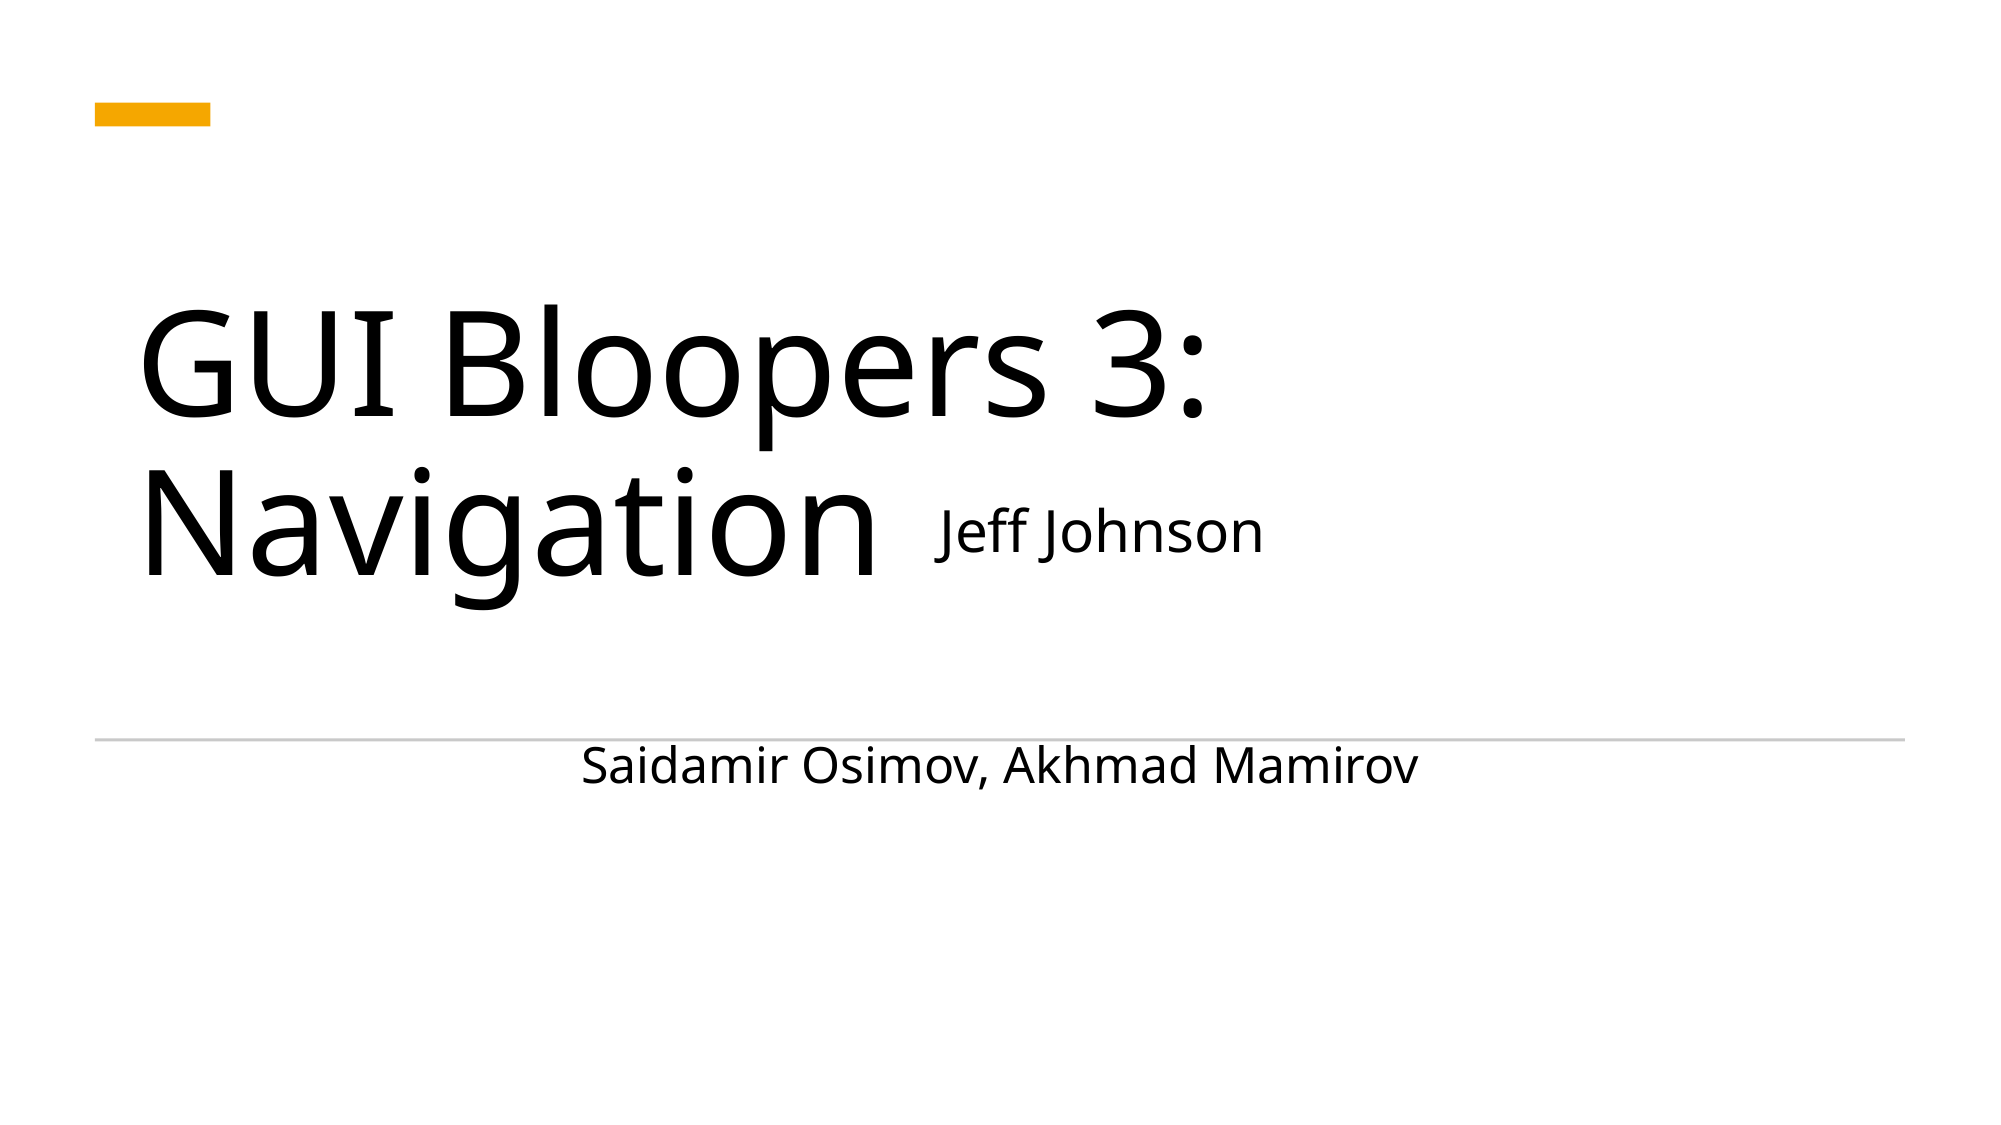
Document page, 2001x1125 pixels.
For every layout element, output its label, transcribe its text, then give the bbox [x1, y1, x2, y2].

title GUI Bloopers 3: Navigation [120, 280, 1880, 615]
subtitle Jeff Johnson [924, 479, 2000, 590]
text_box Saidamir Osimov, Akhmad Mamirov [250, 733, 1751, 844]
